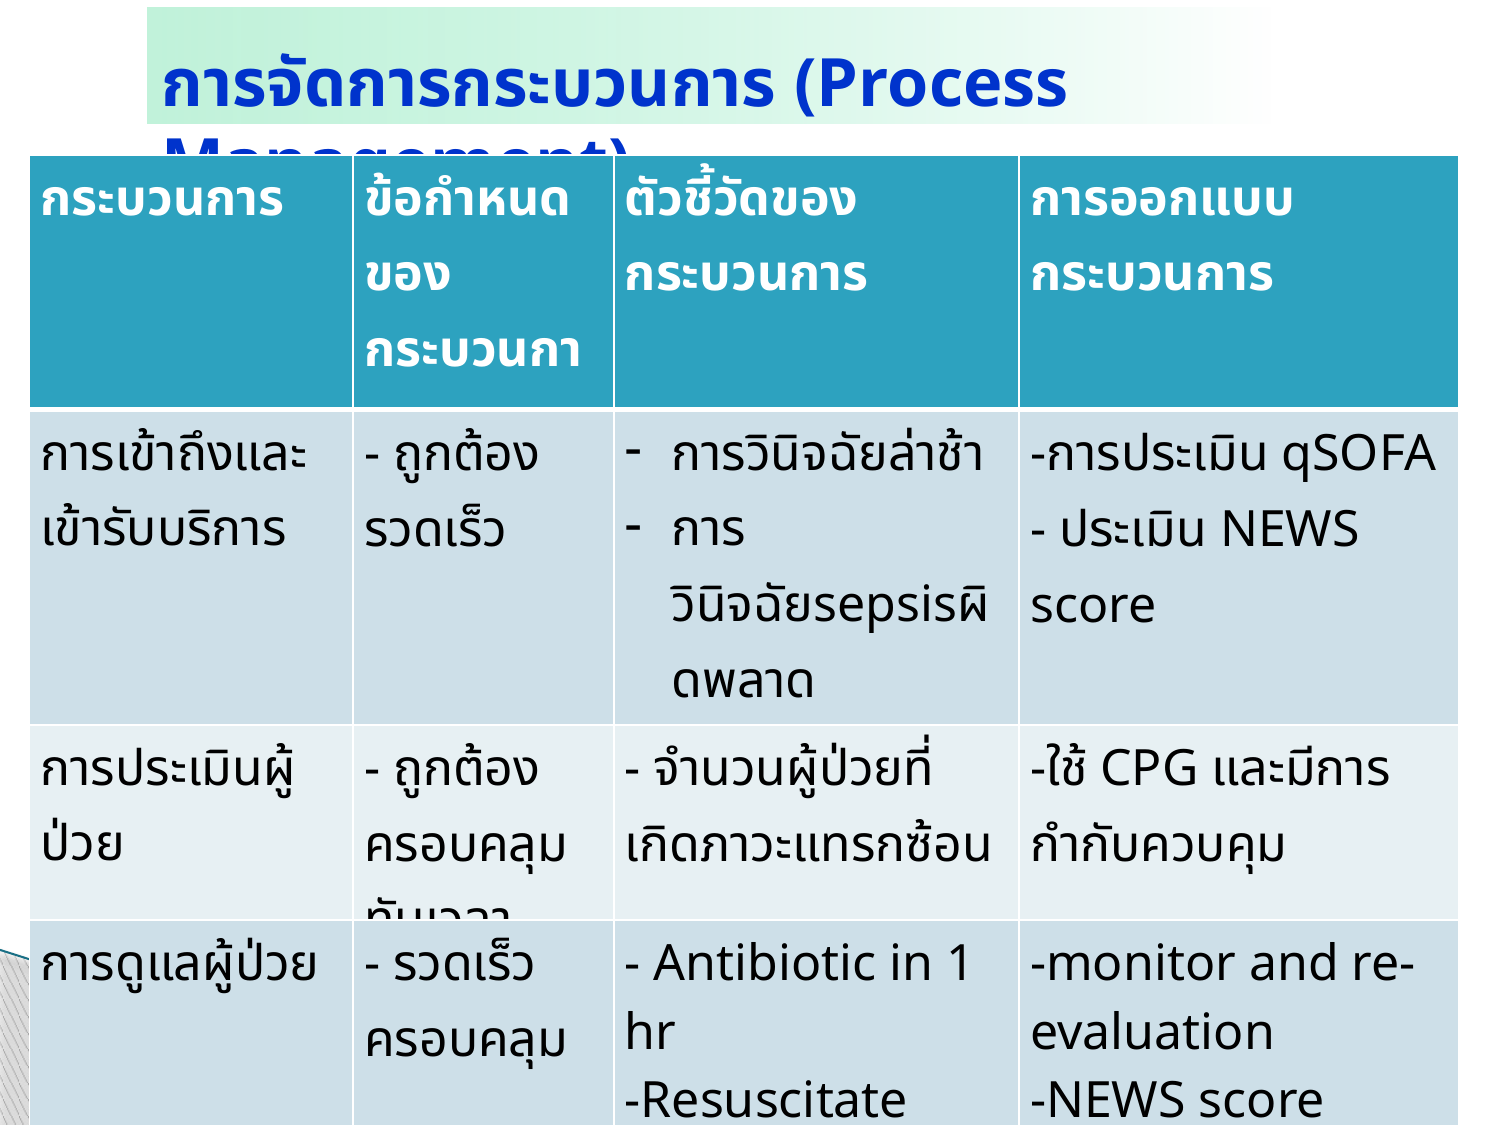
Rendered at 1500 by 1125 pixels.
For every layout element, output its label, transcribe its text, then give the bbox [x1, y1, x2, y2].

table_cell - รวดเร็ว ครอบคลุม [354, 921, 613, 1125]
table_header ข้อกำหนดของกระบวนการ [354, 156, 613, 407]
table_header การออกแบบกระบวนการ [1020, 156, 1458, 407]
table_cell - Antibiotic in 1 hr -Resuscitate fluid in 30 min -อัตราการเสียชีวิตจาก Sepsis [615, 921, 1018, 1125]
table_cell -การประเมิน qSOFA - ประเมิน NEWS score [1020, 412, 1458, 724]
text_box [187, 140, 1313, 154]
table_cell การประเมินผู้ป่วย [30, 726, 352, 919]
table_cell - จำนวนผู้ป่วยที่เกิดภาวะแทรกซ้อน [615, 726, 1018, 919]
table_header ปี 2559 [0, 953, 29, 964]
table_cell การวินิจฉัยล่าช้า การวินิจฉัยsepsisผิดพลาด [615, 412, 1018, 724]
table_cell การดูแลผู้ป่วย [30, 921, 352, 1125]
table_cell -ใช้ CPG และมีการกำกับควบคุม [1020, 726, 1458, 919]
table_cell การเข้าถึงและเข้ารับบริการ [30, 412, 352, 724]
table_cell - ถูกต้อง ครอบคลุม ทันเวลา [354, 726, 613, 919]
text_box [147, 7, 1273, 32]
table_cell -monitor and re-evaluation -NEWS score -Flow chart การดูแลผู้ป่วย sepsis [1020, 921, 1458, 1125]
text_box การจัดการกระบวนการ (Process Management) [147, 32, 1483, 208]
table_cell - ถูกต้อง รวดเร็ว [354, 412, 613, 724]
table_header กระบวนการ [30, 156, 352, 407]
table_header ตัวชี้วัดของกระบวนการ [615, 156, 1018, 407]
